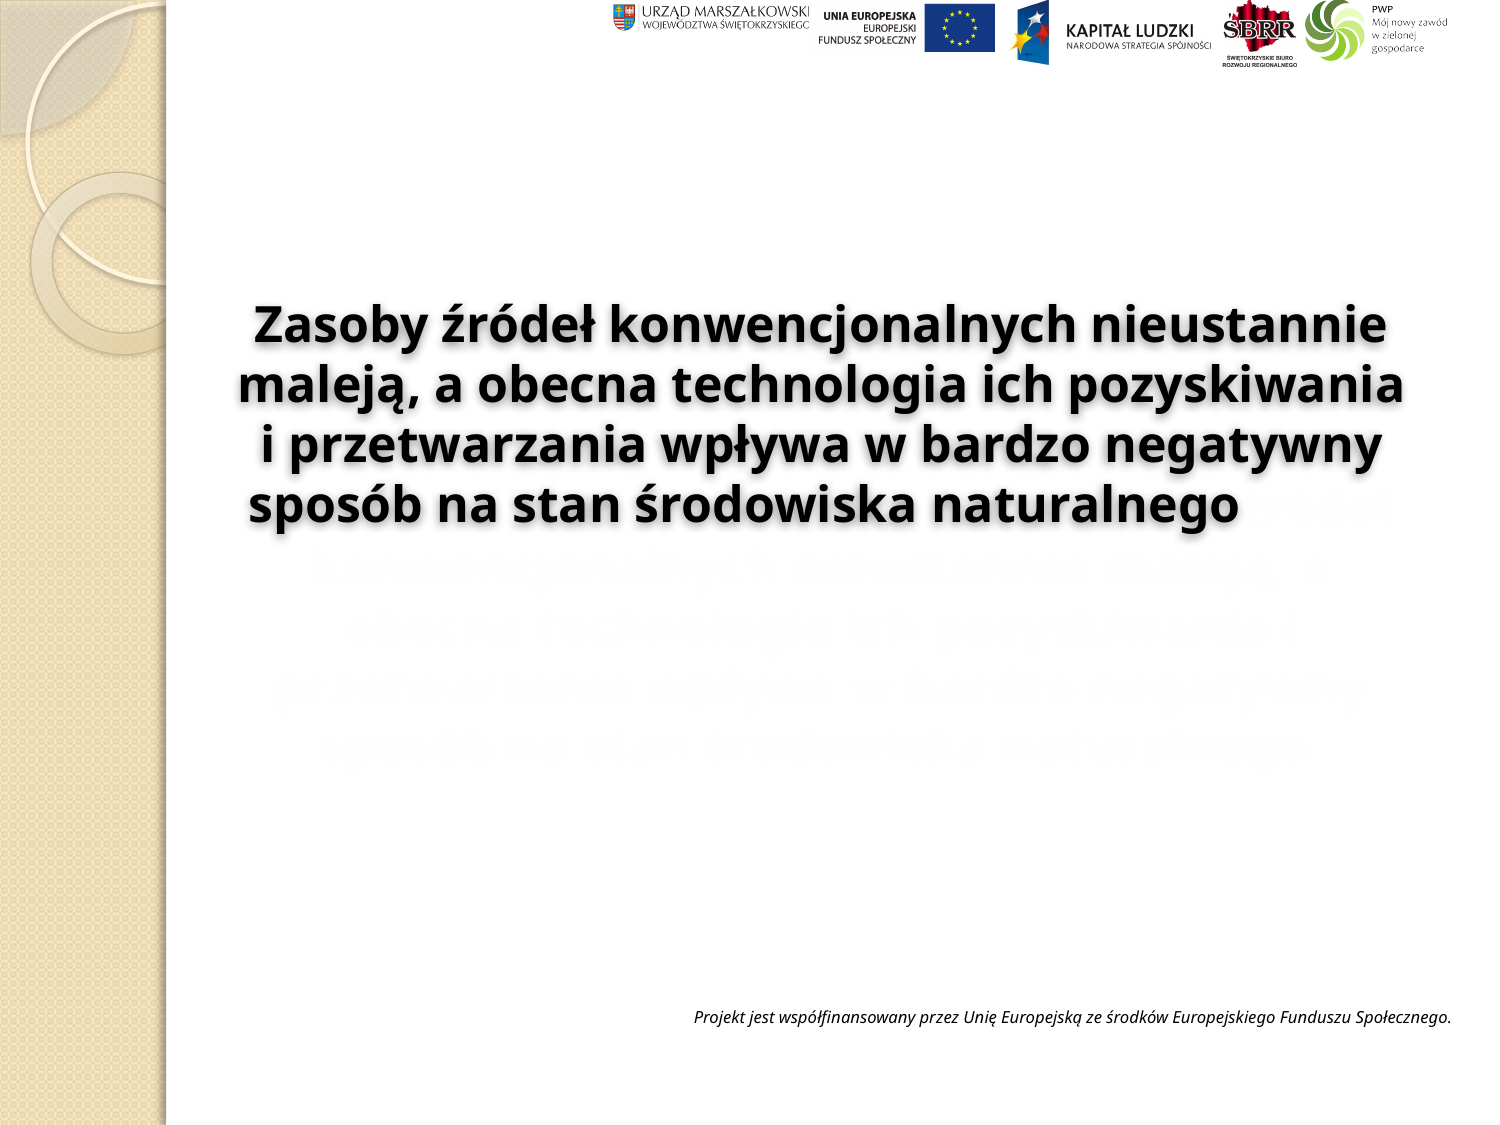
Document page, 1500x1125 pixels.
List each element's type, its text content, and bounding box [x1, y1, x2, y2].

text_box Zasoby źródeł konwencjonalnych nieustannie maleją, a obecna technologia ich pozyskiwania i przetwarzania wpływa w bardzo negatywny sposób na stan środowiska naturalnegoźródeł konwencjonalnych nieustannie maleją, a obecna technologia ich pozyskiwania i przetwarzania wpływa w bardzo negatywny sposób na stan środowiska naturalnego. [218, 290, 1426, 714]
text_box Projekt jest współfinansowany przez Unię Europejską ze środków Europejskiego Funduszu Społecznego. [679, 999, 1500, 1070]
picture [1304, 0, 1448, 61]
picture [1009, 0, 1211, 65]
picture [608, 0, 995, 55]
picture [1222, 0, 1297, 67]
